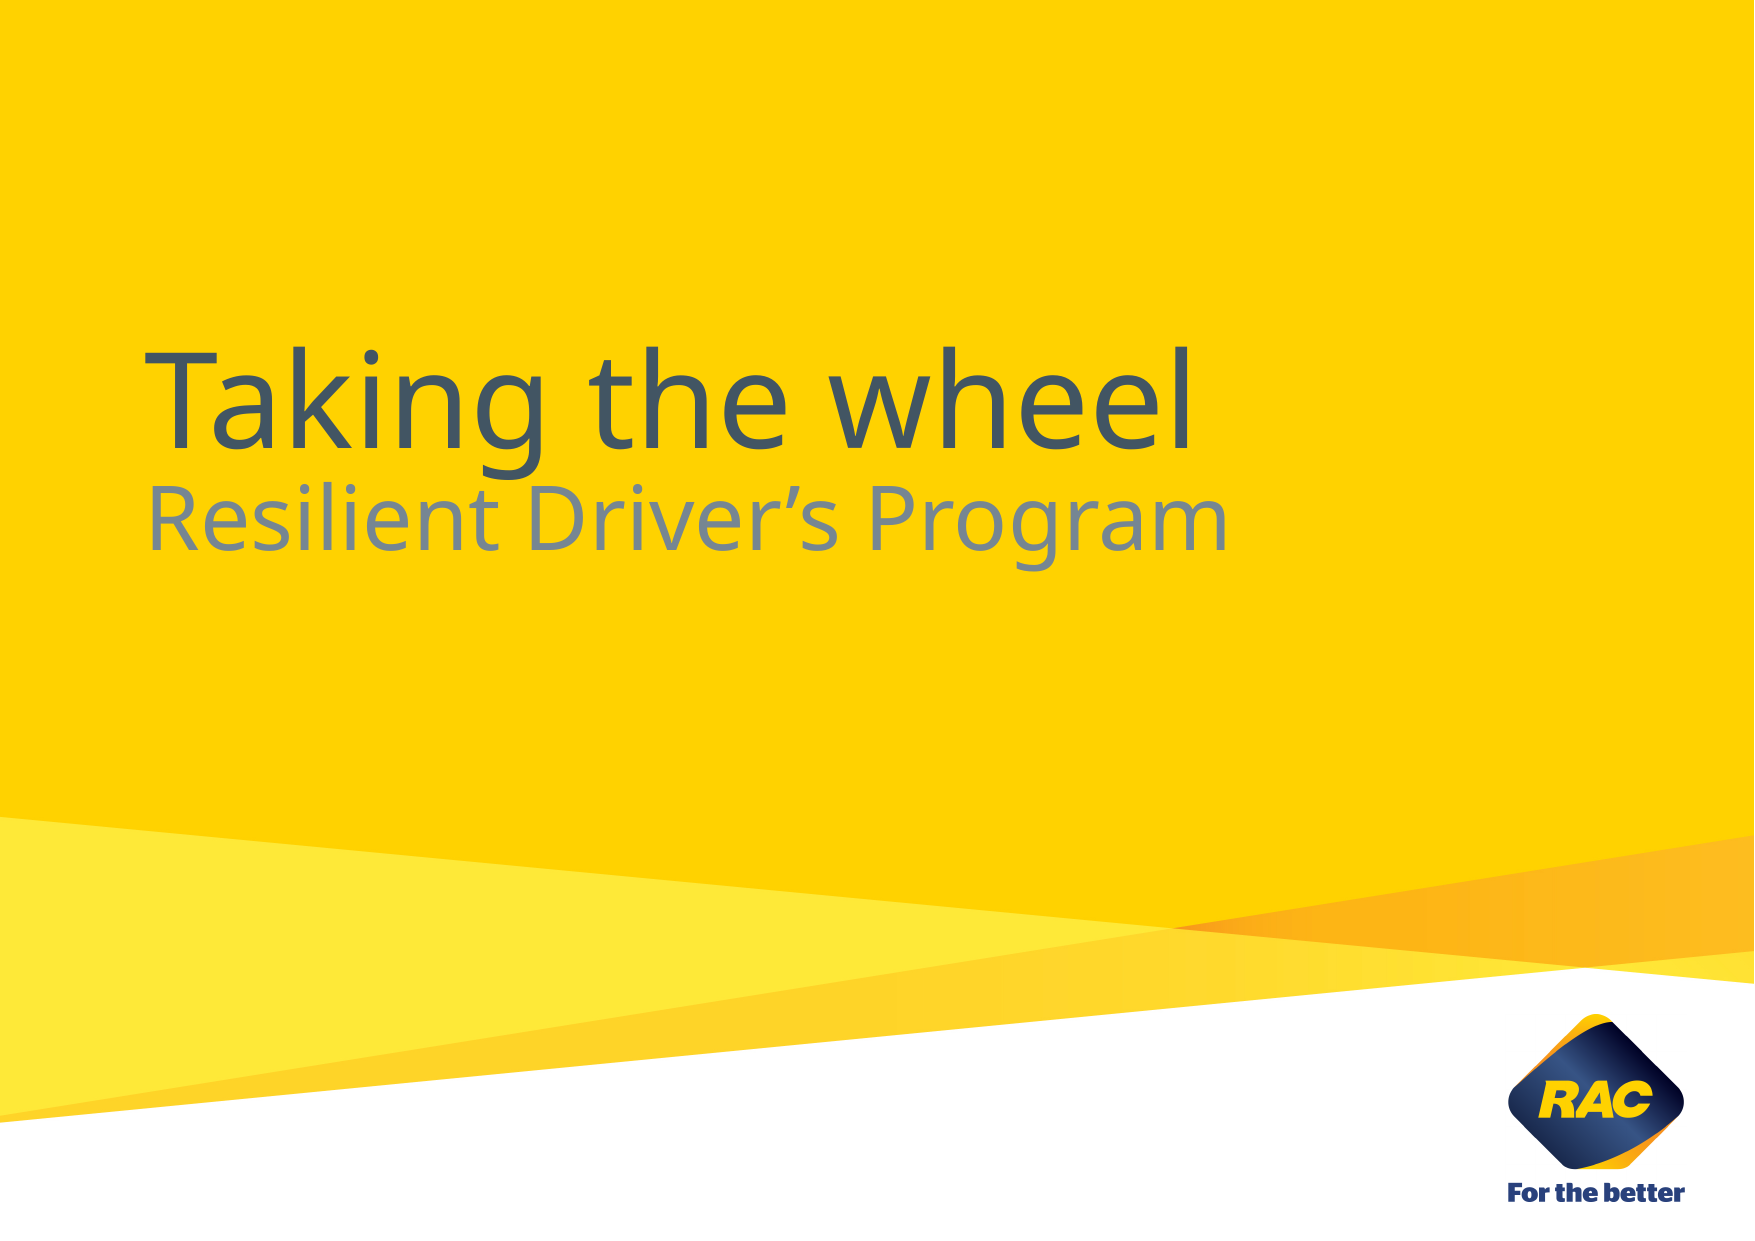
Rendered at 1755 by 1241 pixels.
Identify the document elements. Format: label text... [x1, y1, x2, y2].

picture [0, 0, 1754, 1241]
title Taking the wheel [144, 348, 1586, 473]
subtitle Resilient Driver’s Program [144, 486, 1510, 845]
